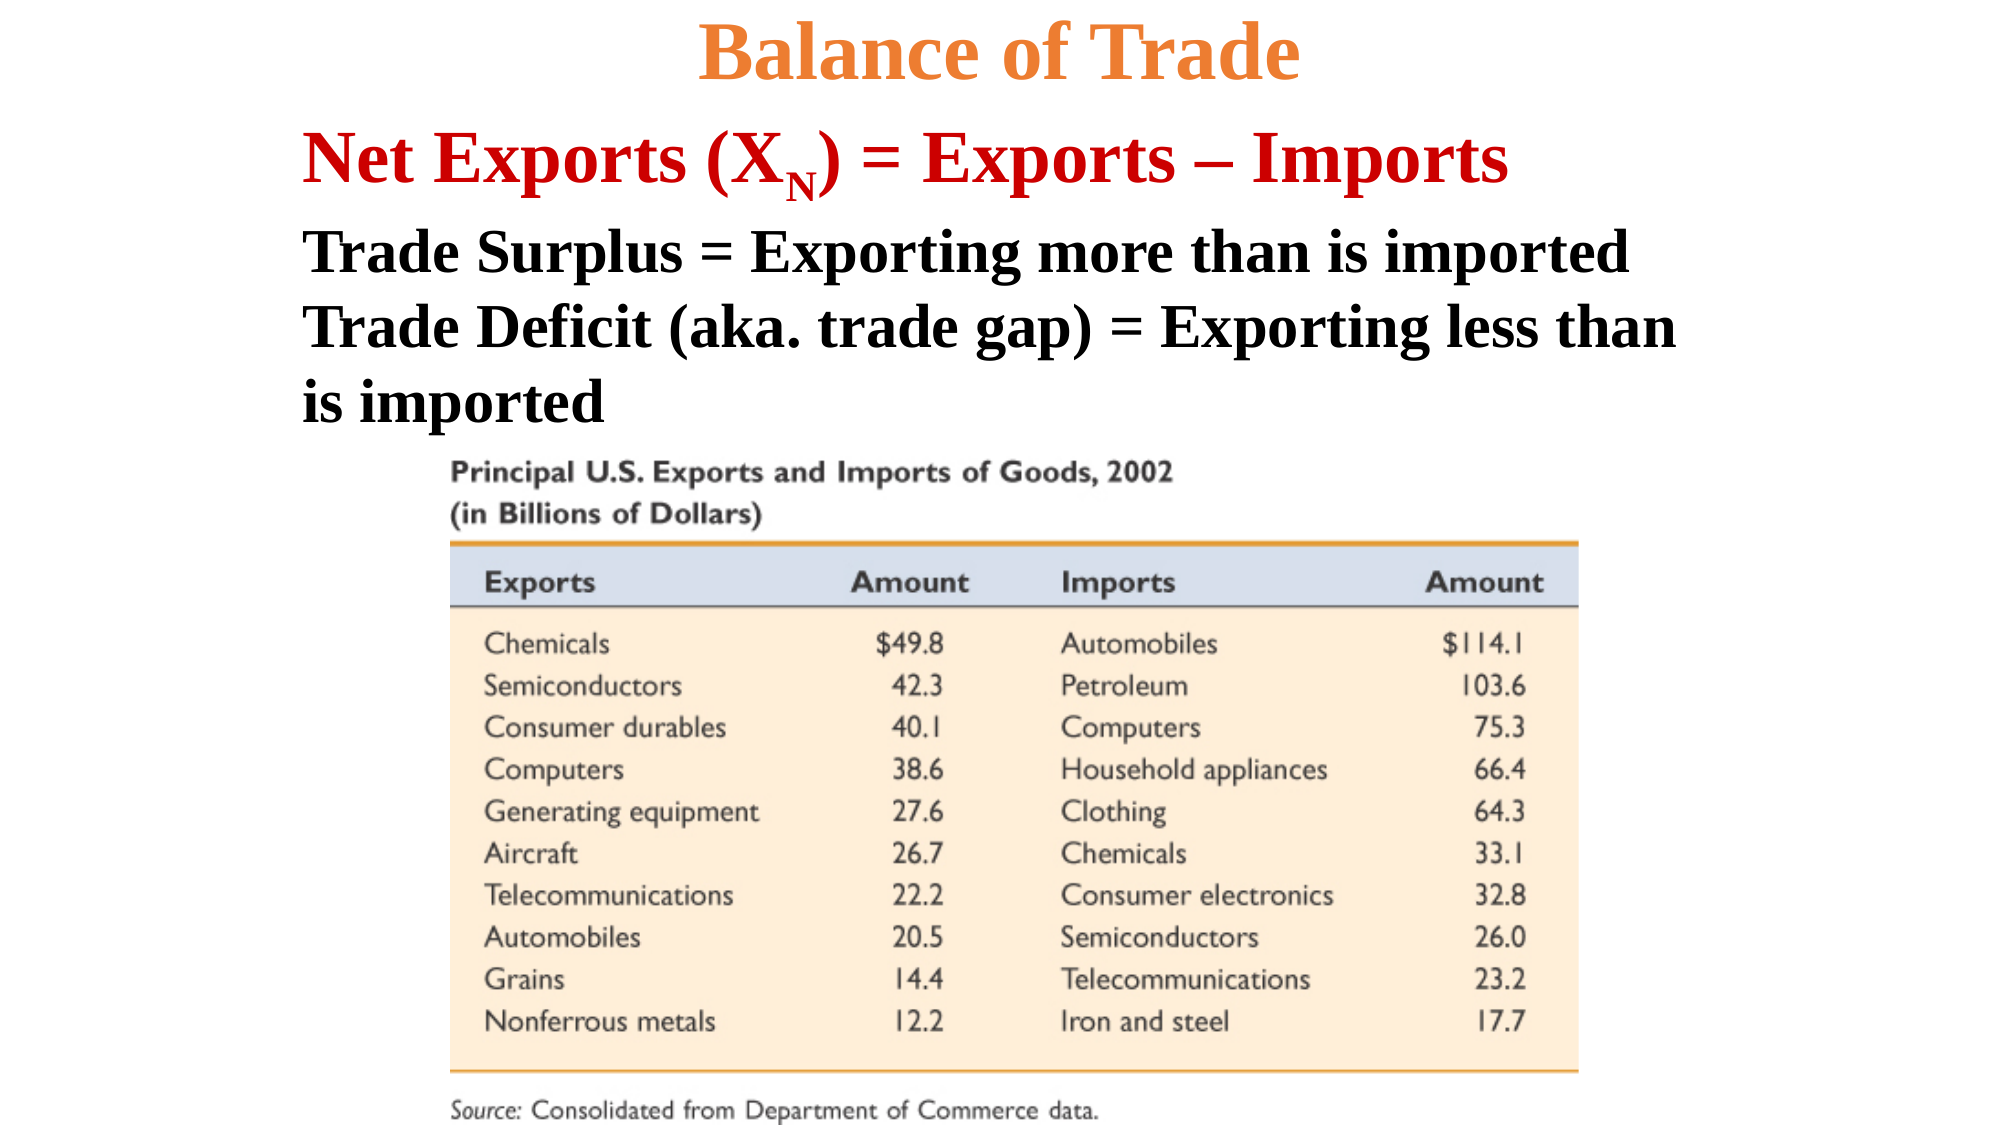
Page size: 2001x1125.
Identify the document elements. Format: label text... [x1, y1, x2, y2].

text_box Net Exports (XN) = Exports – Imports Trade Surplus = Exporting more than is imported Trade Deficit (aka. trade gap) = Exporting less than is imported [287, 99, 1713, 517]
list Balance of Trade [249, 0, 1750, 113]
picture [449, 449, 1579, 1125]
